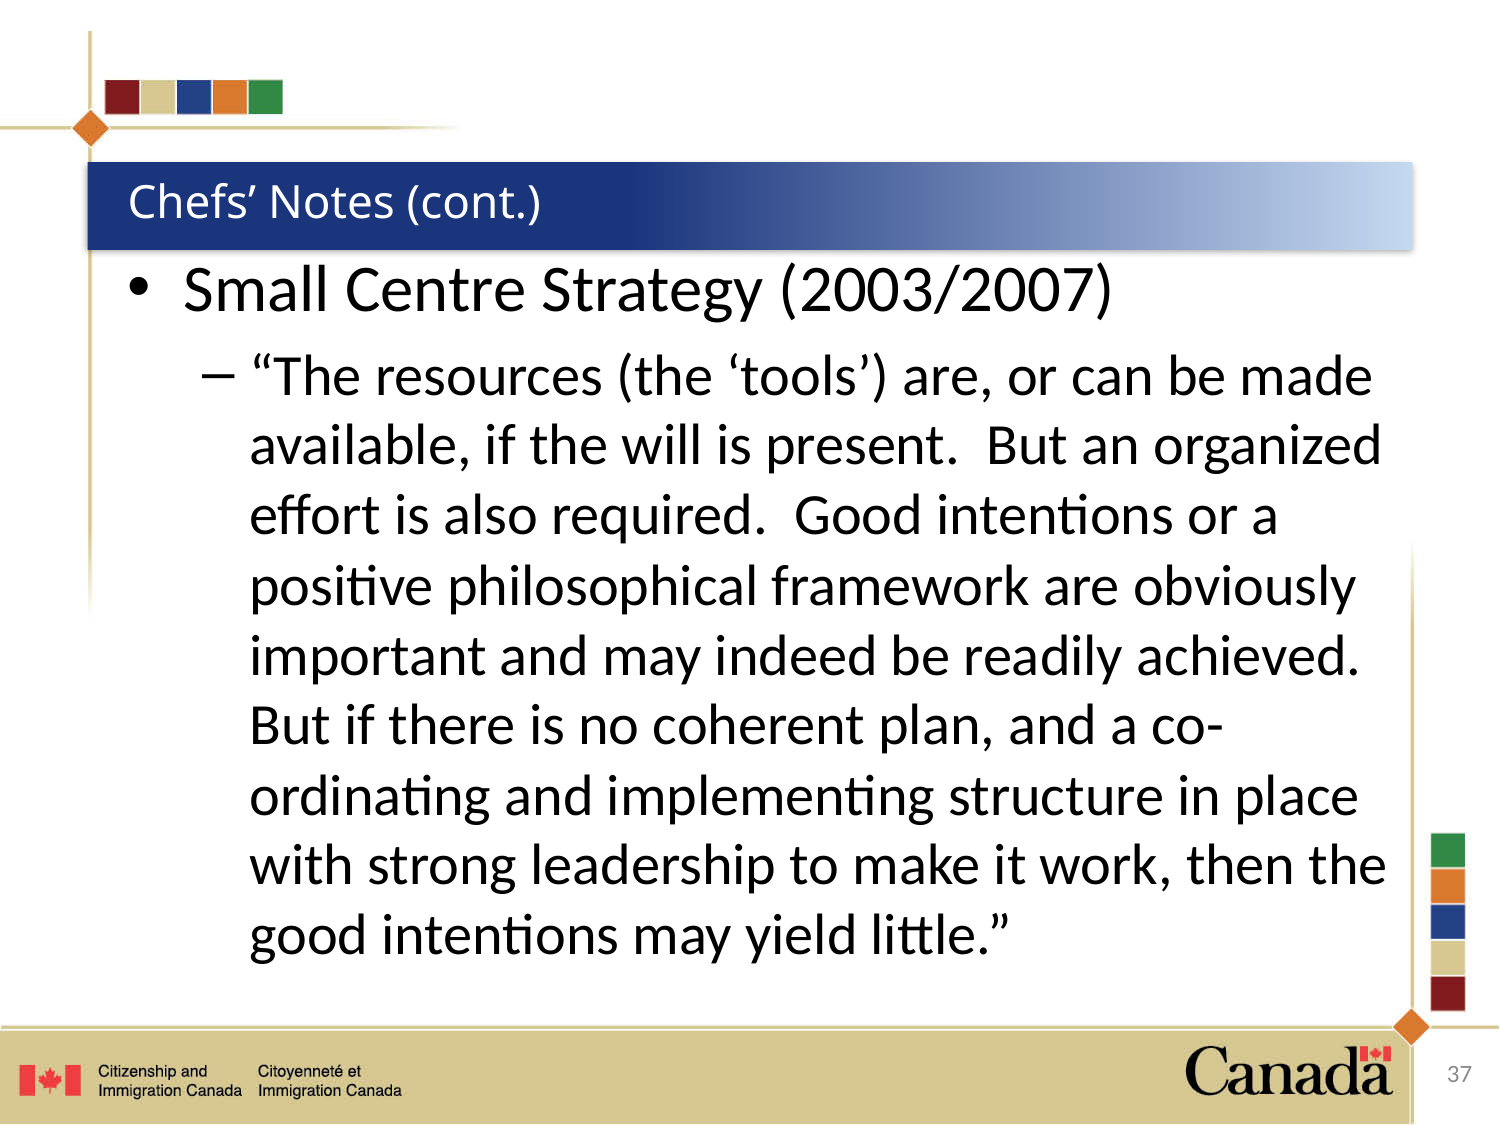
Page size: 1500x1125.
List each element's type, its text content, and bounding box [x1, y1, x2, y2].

title Chefs’ Notes (cont.) [112, 149, 1425, 250]
list Small Centre Strategy (2003/2007) “The resources (the ‘tools’) are, or can be made available, if the will is present. But an organized effort is also required. Good intentions or a positive philosophical framework are obviously important and may indeed be readily achieved. But if there is no coherent plan, and a co-ordinating and implementing structure in place with strong leadership to make it work, then the good intentions may yield little.” [112, 250, 1425, 980]
slide_number 37 [1350, 1042, 1488, 1103]
picture [0, 0, 1500, 1125]
